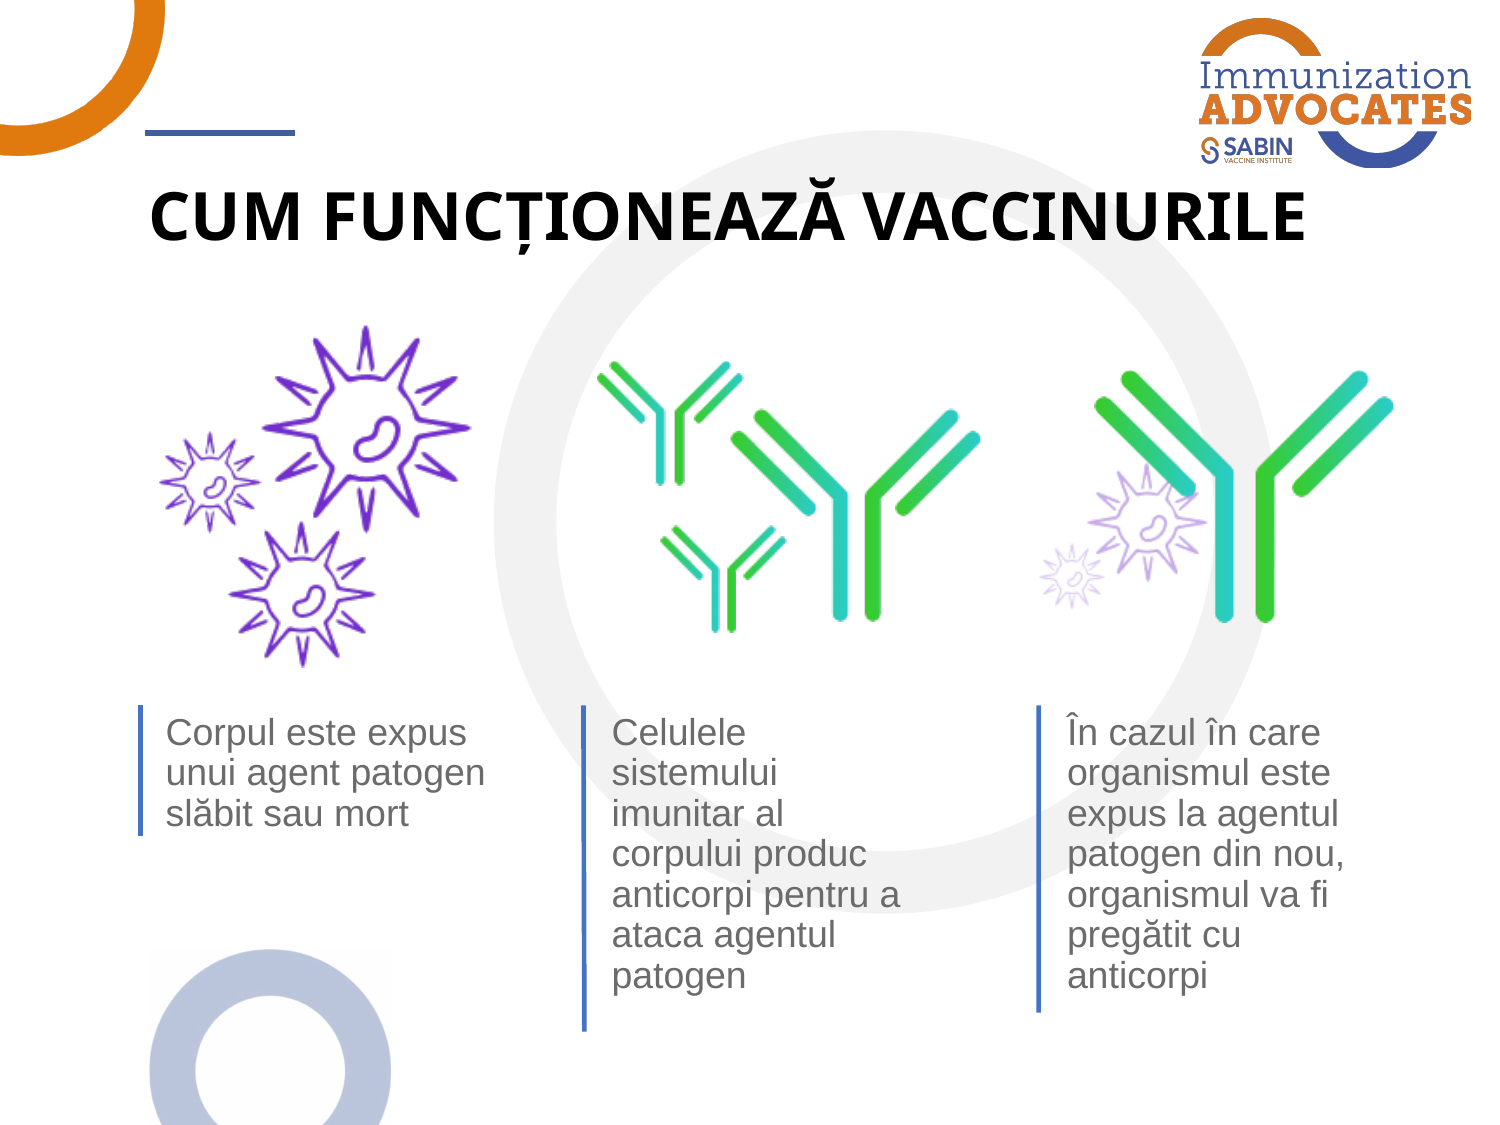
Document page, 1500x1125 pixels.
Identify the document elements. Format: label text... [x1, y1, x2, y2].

picture [1038, 370, 1395, 624]
text_box În cazul în care organismul este expus la agentul patogen din nou, organismul va fi pregătit cu anticorpi [1052, 705, 1394, 1006]
title CUM FUNCȚIONEAZĂ VACCINURILE [133, 175, 1418, 265]
picture [597, 360, 982, 633]
picture [148, 949, 391, 1125]
text_box Celulele sistemului imunitar al corpului produc anticorpi pentru a ataca agentul patogen [596, 705, 932, 1006]
list Corpul este expus unui agent patogen slăbit sau mort [150, 705, 556, 1006]
picture [1199, 18, 1471, 168]
picture [0, 0, 165, 156]
picture [159, 324, 472, 669]
